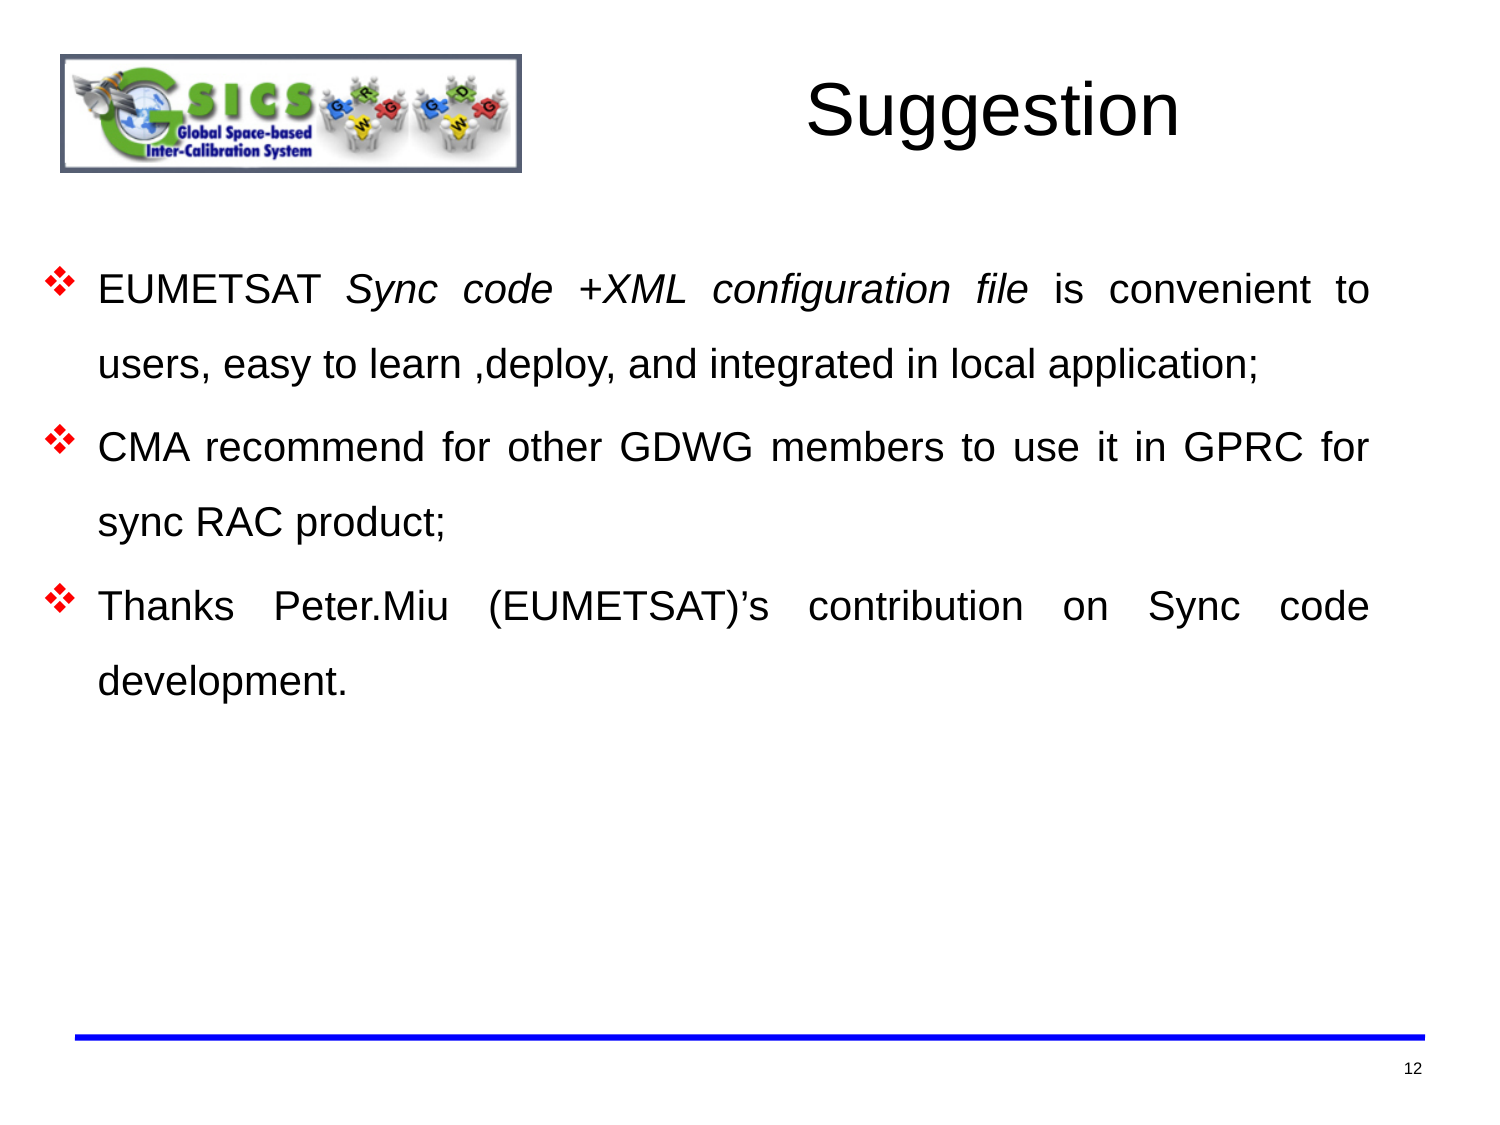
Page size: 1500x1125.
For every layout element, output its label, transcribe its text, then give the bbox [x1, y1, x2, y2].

list EUMETSAT Sync code +XML configuration file is convenient to users, easy to learn ,deploy, and integrated in local application; CMA recommend for other GDWG members to use it in GPRC for sync RAC product; Thanks Peter.Miu (EUMETSAT)’s contribution on Sync code development. [26, 228, 1386, 574]
picture [60, 54, 522, 173]
title Suggestion [528, 43, 1459, 168]
slide_number 12 [1087, 1049, 1438, 1104]
